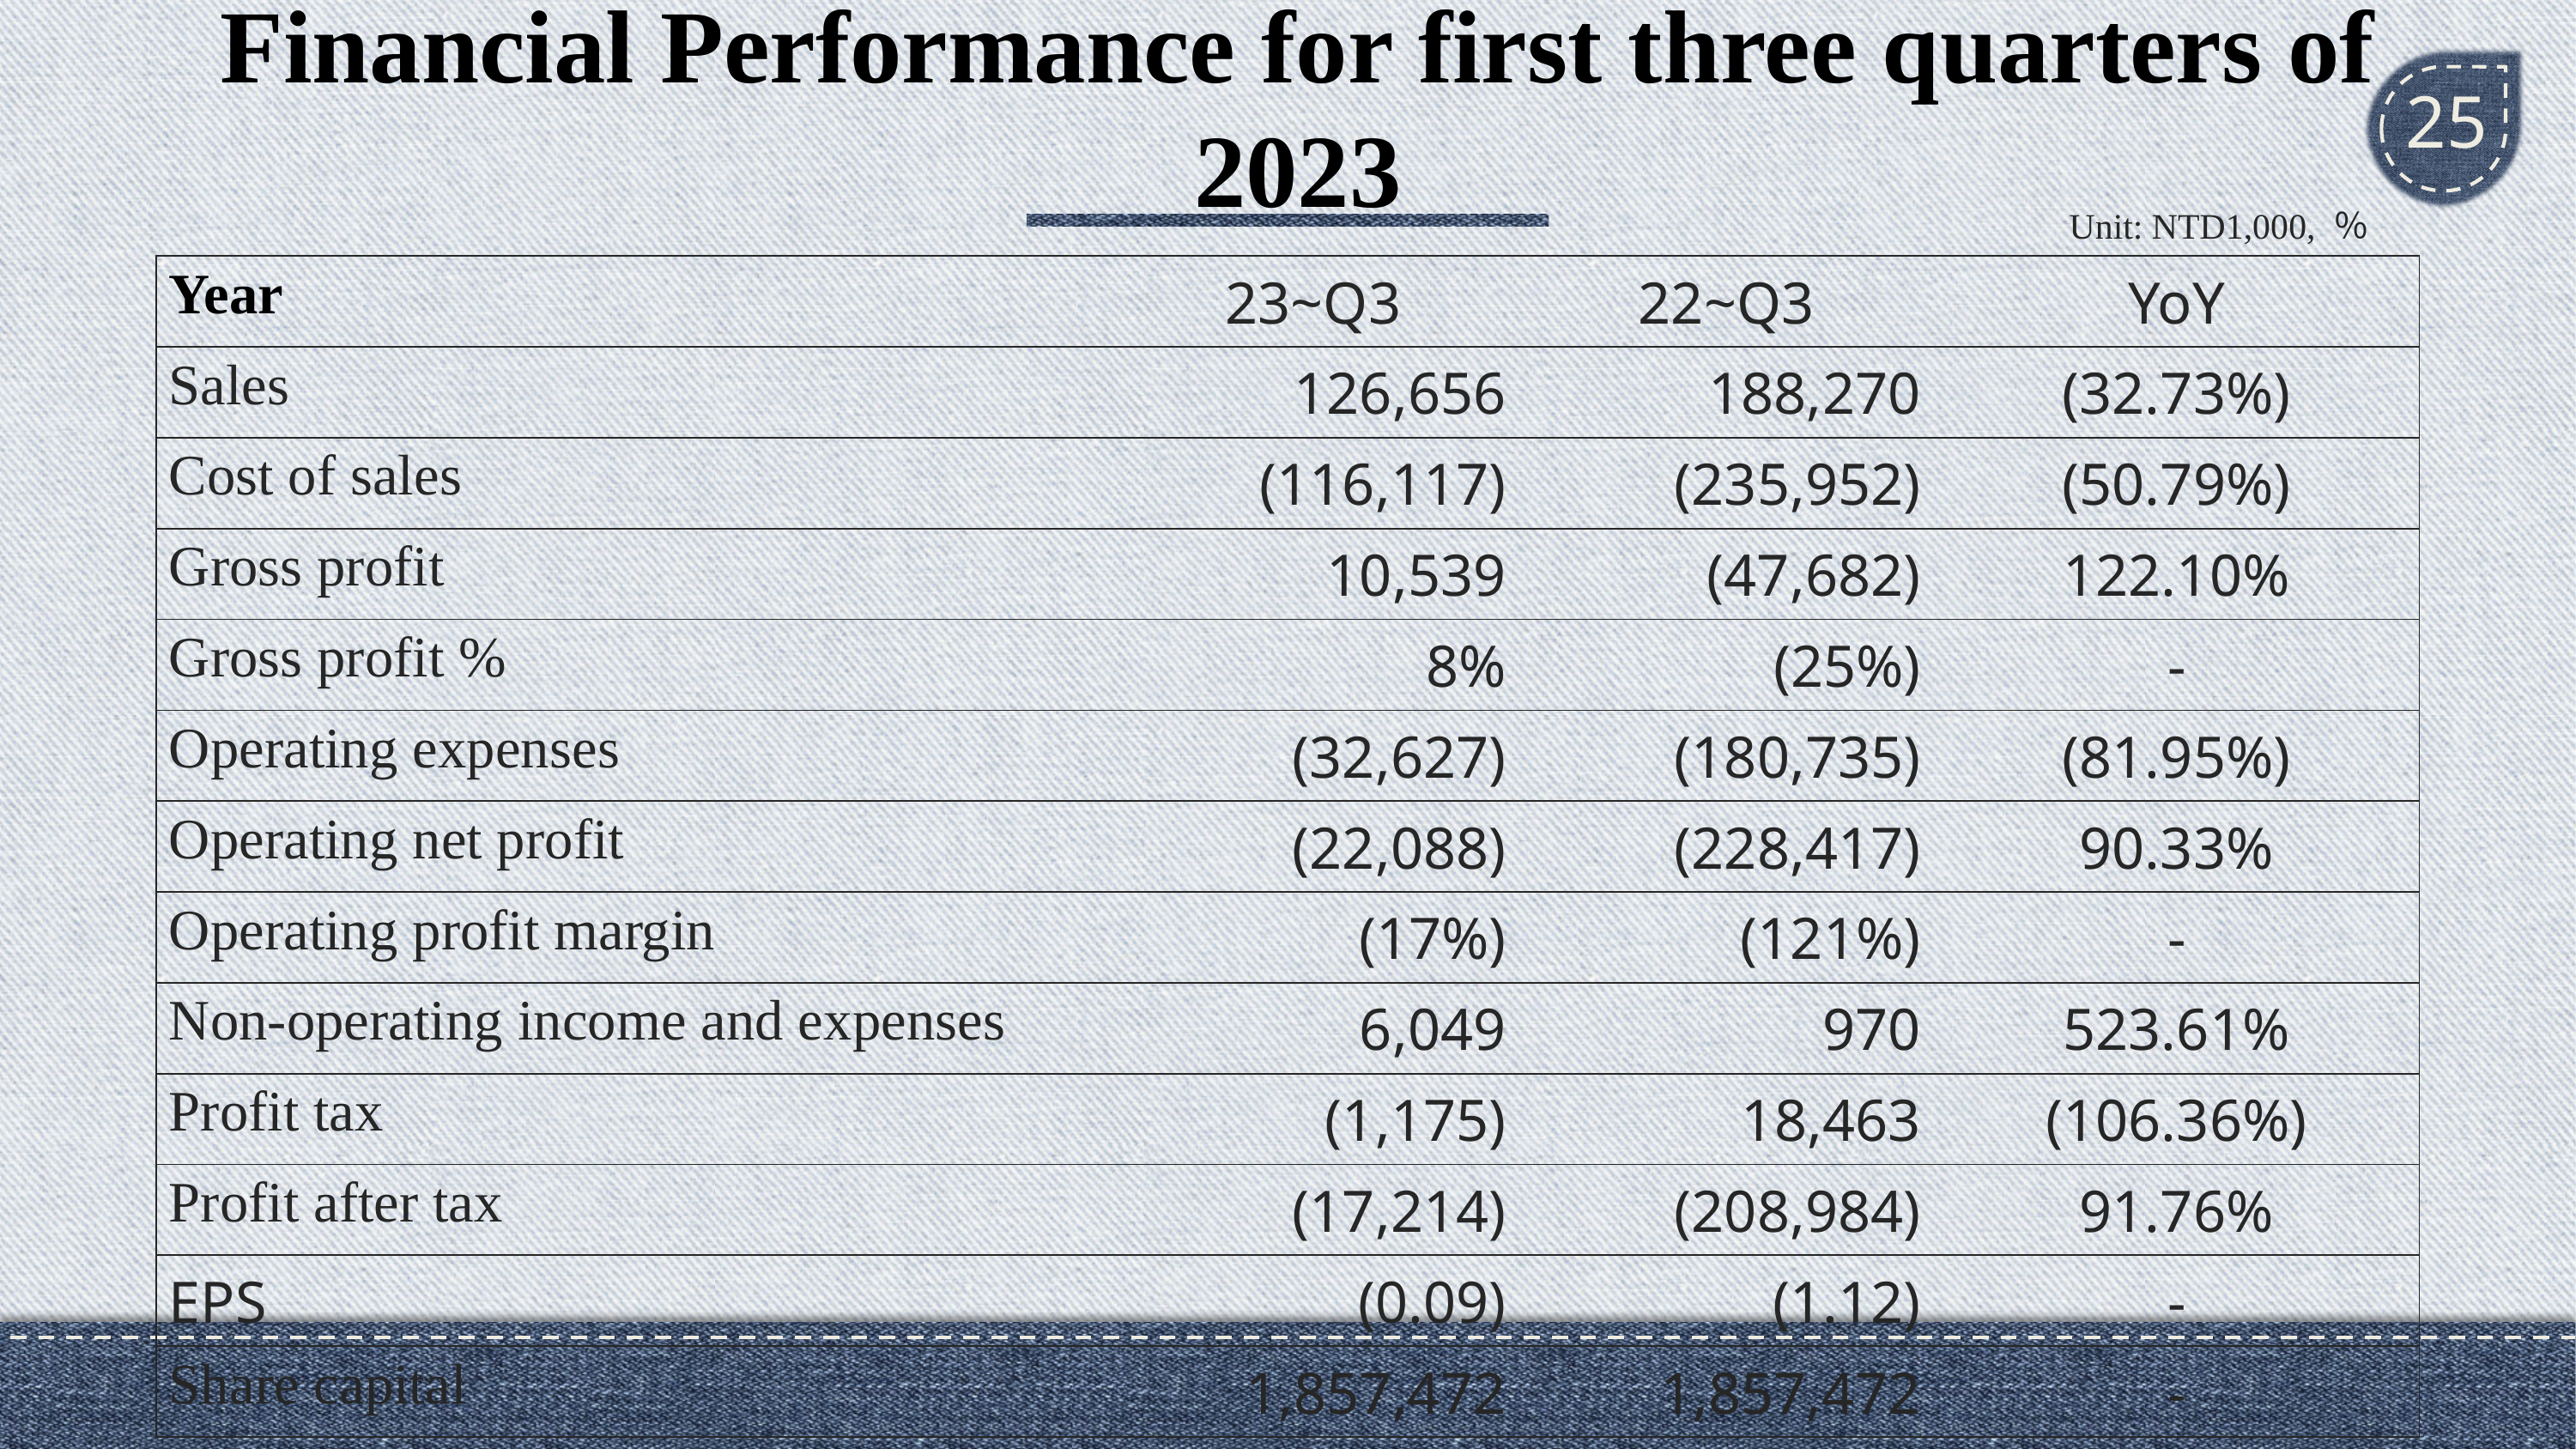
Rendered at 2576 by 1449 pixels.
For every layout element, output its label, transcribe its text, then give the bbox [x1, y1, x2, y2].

table_cell Gross profit [157, 530, 1107, 619]
table_cell - [1934, 1256, 2419, 1345]
table_cell (228,417) [1519, 802, 1934, 891]
table_cell (1.12) [1519, 1256, 1934, 1345]
table_cell (17,214) [1107, 1165, 1519, 1254]
table_cell (22,088) [1107, 802, 1519, 891]
table_header 22~Q3 [1519, 257, 1934, 346]
table_header YoY [1934, 257, 2419, 346]
table_cell 1,857,472 [1519, 1347, 1934, 1436]
table_cell (106.36%) [1934, 1075, 2419, 1164]
table_cell (32,627) [1107, 711, 1519, 800]
table_cell 970 [1519, 984, 1934, 1073]
table_cell 91.76% [1934, 1165, 2419, 1254]
table_cell (121%) [1519, 893, 1934, 982]
table_cell (208,984) [1519, 1165, 1934, 1254]
table_cell 523.61% [1934, 984, 2419, 1073]
table_cell 10,539 [1107, 530, 1519, 619]
table_cell Cost of sales [157, 439, 1107, 528]
title Financial Performance for first three quarters of 2023 [129, 35, 2447, 228]
table_cell Gross profit % [157, 620, 1107, 710]
table_cell 90.33% [1934, 802, 2419, 891]
table_cell 8% [1107, 620, 1519, 710]
slide_number 25 [2381, 87, 2512, 164]
table_header Year [157, 257, 1107, 346]
table_cell 6,049 [1107, 984, 1519, 1073]
table_cell 1,857,472 [1107, 1347, 1519, 1436]
table_cell 122.10% [1934, 530, 2419, 619]
table_cell - [1934, 893, 2419, 982]
table_cell EPS [157, 1256, 1107, 1345]
table_header 23~Q3 [1107, 257, 1519, 346]
table_cell (50.79%) [1934, 439, 2419, 528]
table_cell (116,117) [1107, 439, 1519, 528]
table_cell 126,656 [1107, 348, 1519, 437]
text_box Unit: NTD1,000, ％ [1966, 191, 2392, 258]
table_cell Share capital [157, 1347, 1107, 1436]
table_cell - [1934, 1347, 2419, 1436]
table_cell Operating expenses [157, 711, 1107, 800]
table_cell Operating net profit [157, 802, 1107, 891]
table_cell (235,952) [1519, 439, 1934, 528]
table_cell (0.09) [1107, 1256, 1519, 1345]
table_cell (1,175) [1107, 1075, 1519, 1164]
table_cell - [1934, 620, 2419, 710]
table_cell (180,735) [1519, 711, 1934, 800]
table_cell (17%) [1107, 893, 1519, 982]
table_cell Operating profit margin [157, 893, 1107, 982]
table_cell (32.73%) [1934, 348, 2419, 437]
table_cell 18,463 [1519, 1075, 1934, 1164]
table_cell (81.95%) [1934, 711, 2419, 800]
table_cell Profit after tax [157, 1165, 1107, 1254]
table_cell 188,270 [1519, 348, 1934, 437]
table_cell Non-operating income and expenses [157, 984, 1107, 1073]
table_cell Profit tax [157, 1075, 1107, 1164]
table_cell Sales [157, 348, 1107, 437]
table_cell (25%) [1519, 620, 1934, 710]
picture [0, 0, 2576, 1449]
table_cell (47,682) [1519, 530, 1934, 619]
